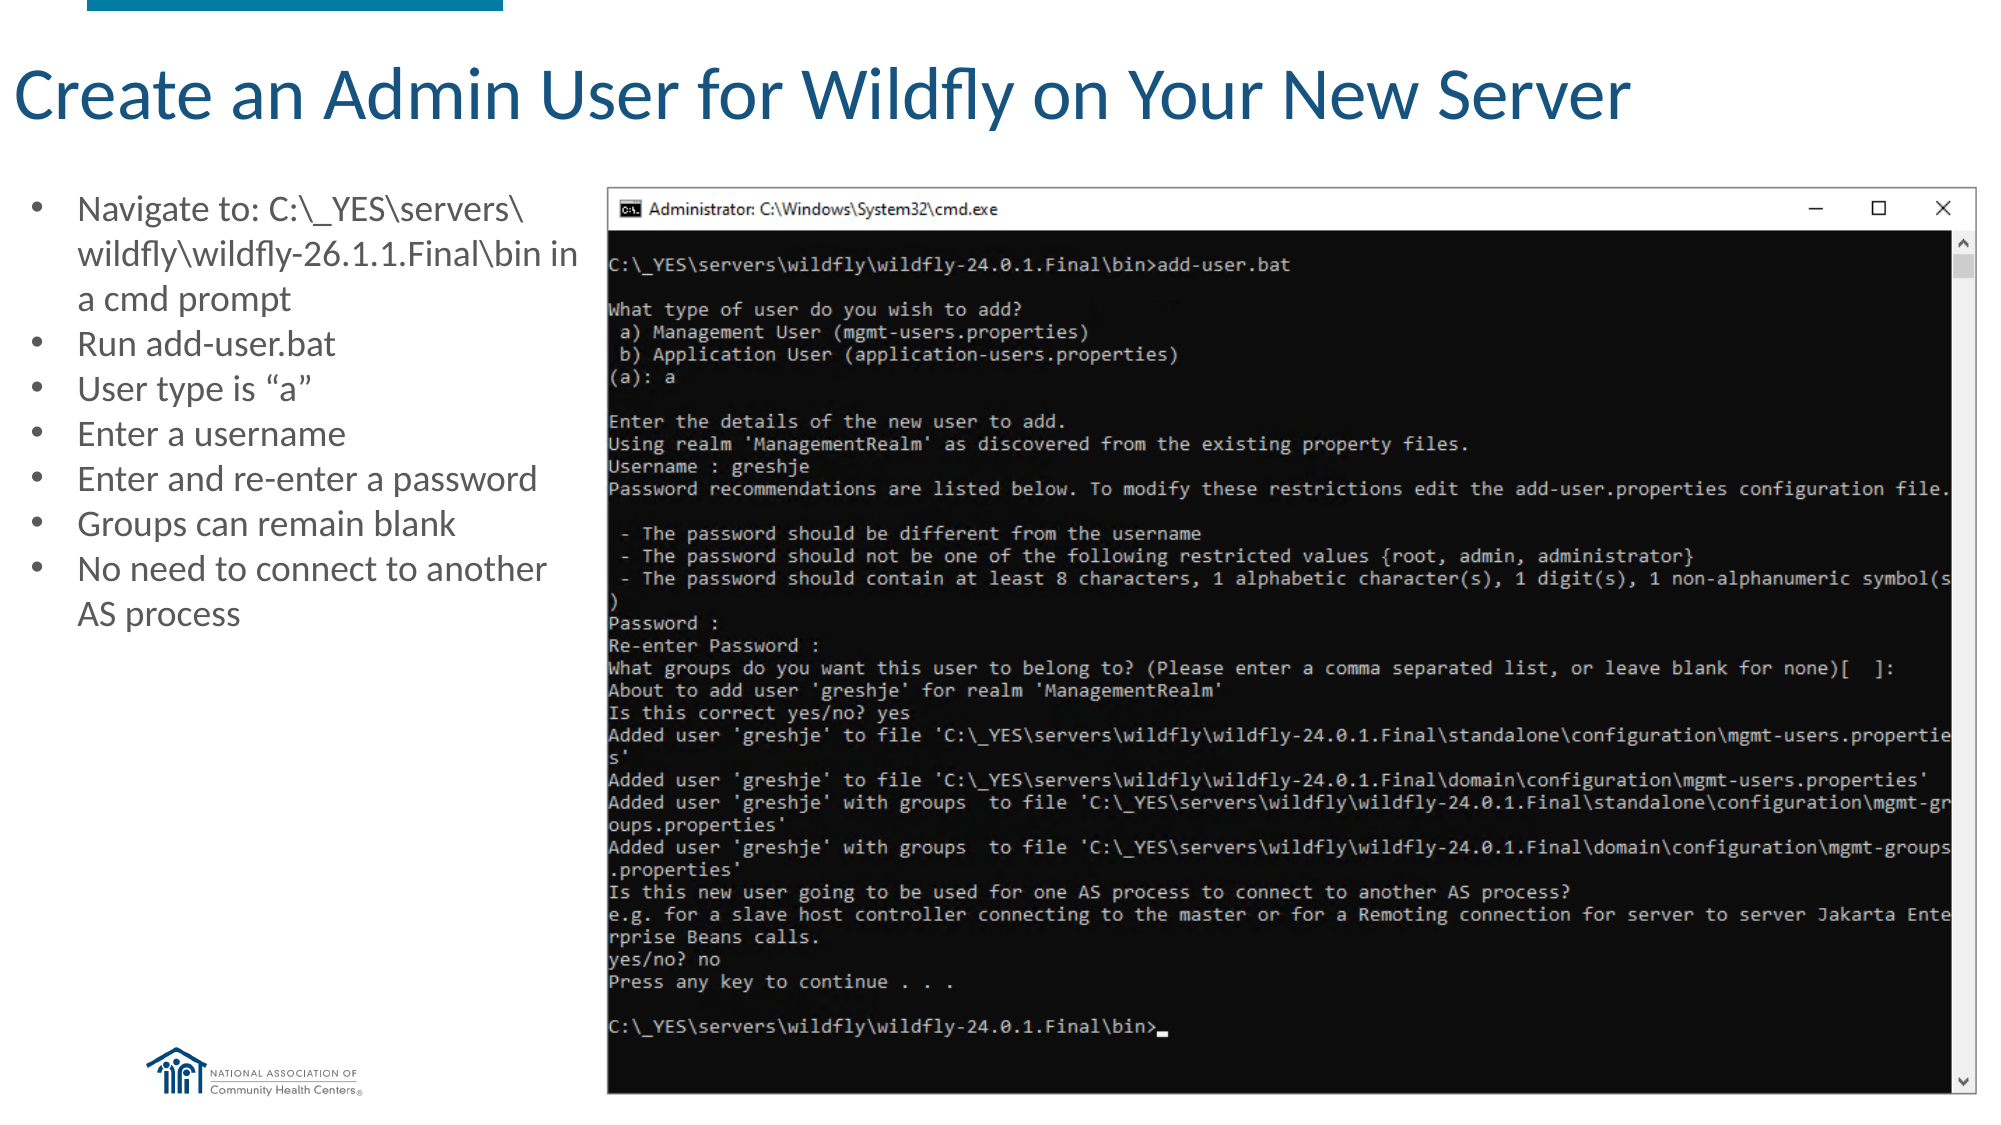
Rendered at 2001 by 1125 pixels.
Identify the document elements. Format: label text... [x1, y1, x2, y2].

text_box Create an Admin User for Wildfly on Your New Server [0, 37, 1700, 143]
text_box Navigate to: C:\_YES\servers\wildfly\wildfly-26.1.1.Final\bin in a cmd prompt Run add-user.bat User type is “a” Enter a username Enter and re-enter a password Groups can remain blank No need to connect to another AS process [15, 176, 596, 687]
picture [596, 176, 1984, 1103]
